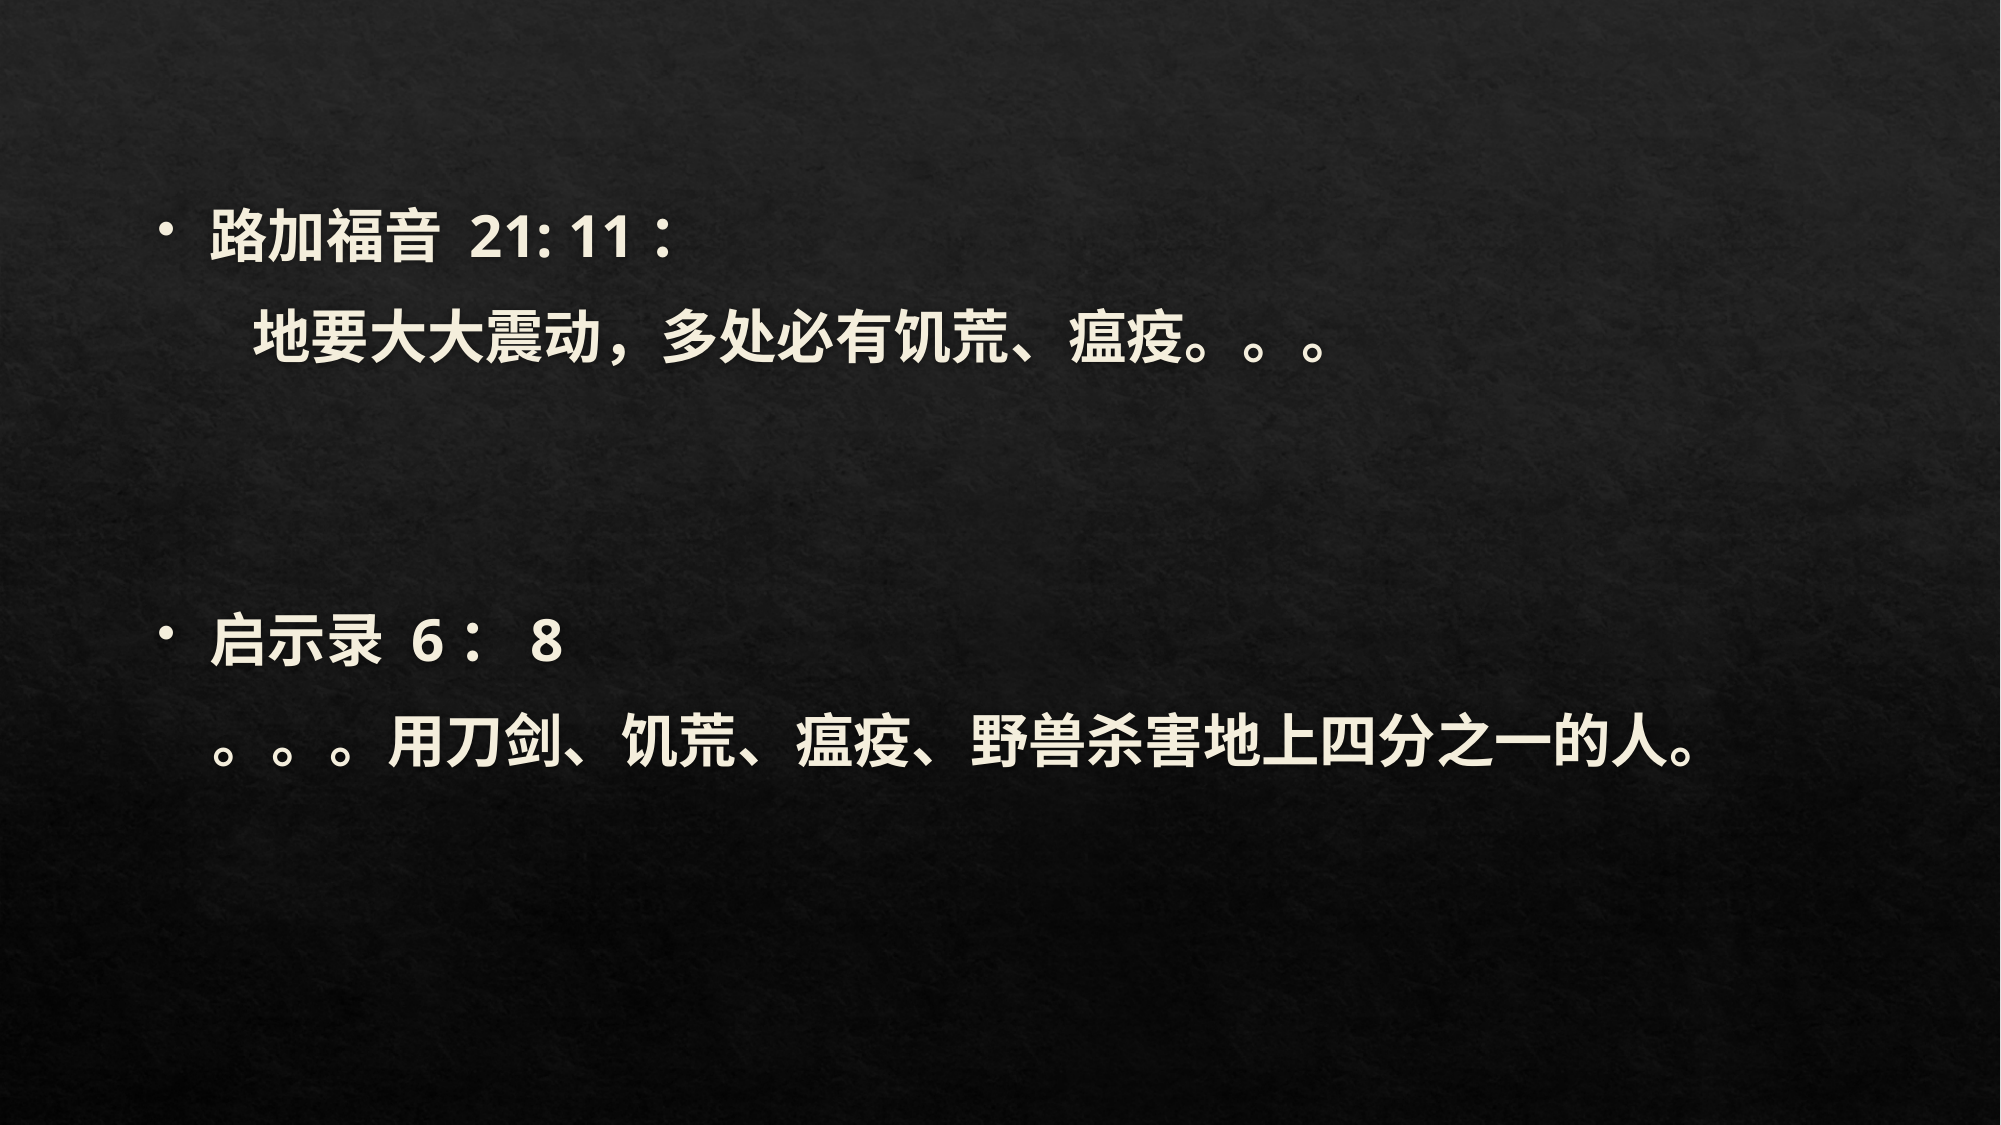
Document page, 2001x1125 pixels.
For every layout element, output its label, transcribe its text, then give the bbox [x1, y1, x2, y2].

list 路加福音 21: 11： 地要大大震动，多处必有饥荒、瘟疫。。。 启示录 6：8 。。。用刀剑、饥荒、瘟疫、野兽杀害地上四分之一的人。 [138, 184, 1837, 795]
